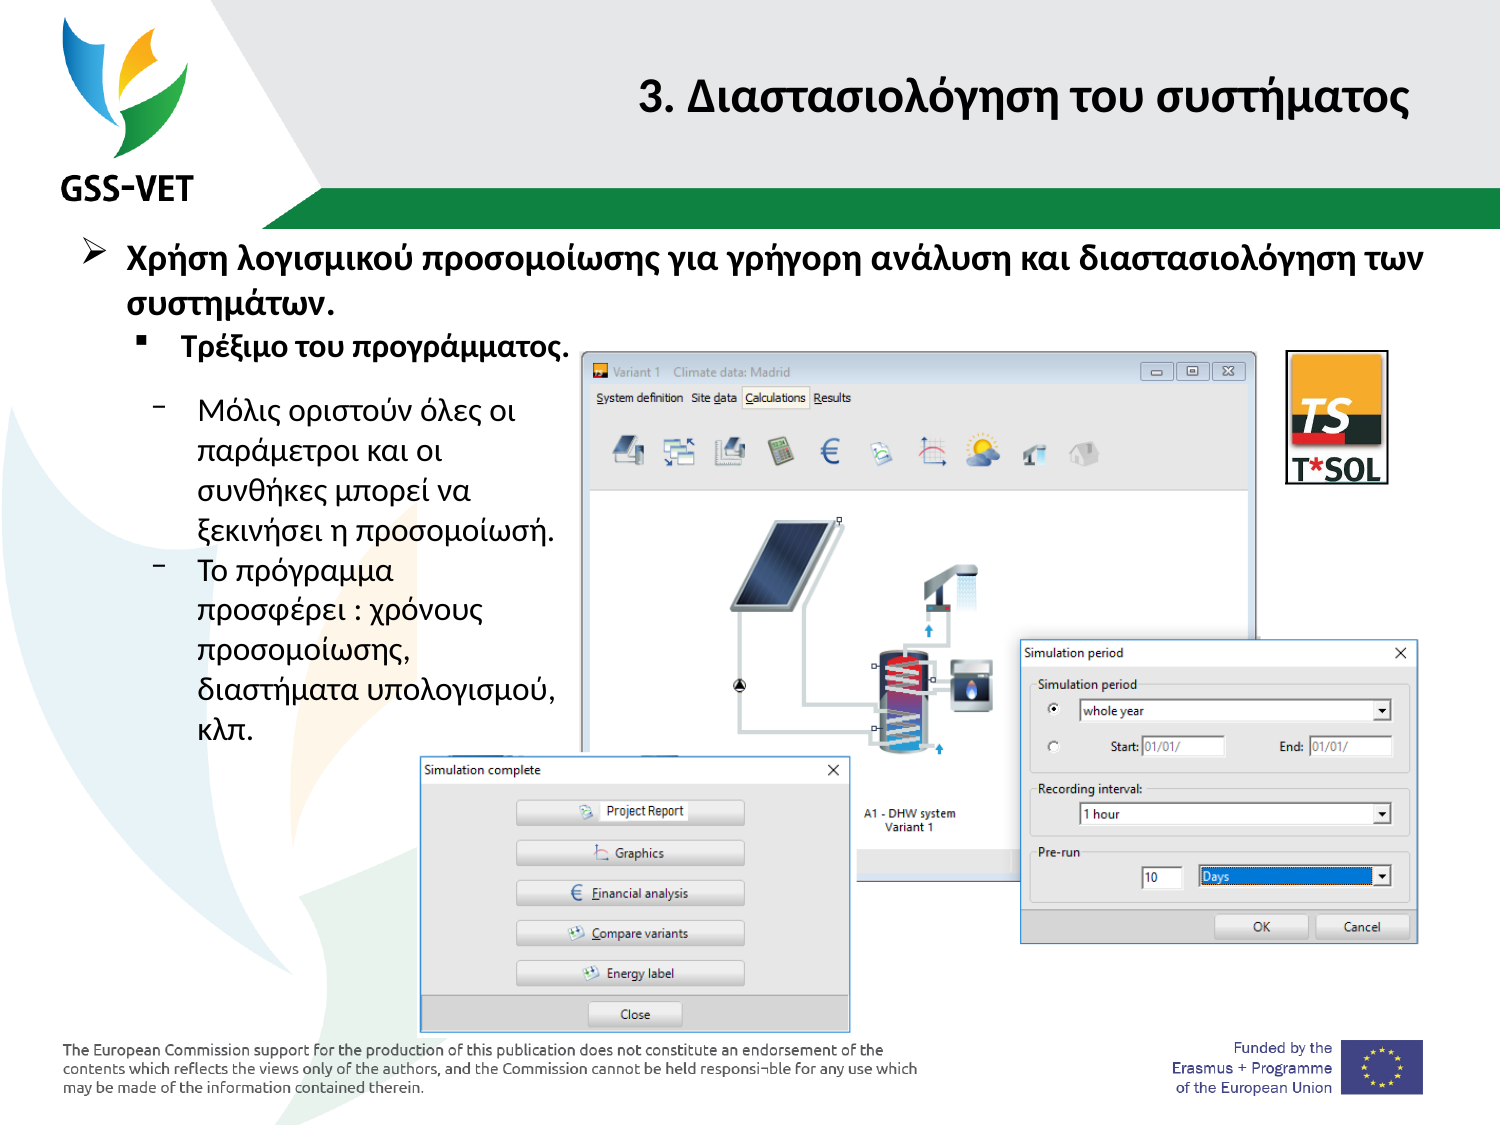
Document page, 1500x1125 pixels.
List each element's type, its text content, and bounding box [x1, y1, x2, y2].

title 3. Διαστασιολόγηση του συστήματος [324, 0, 1425, 185]
picture [0, 0, 1500, 1125]
text_box Τρέξιμο του προγράμματος. [119, 331, 609, 372]
text_box Μόλις οριστούν όλες οι παράμετροι και οι συνθήκες μπορεί να ξεκινήσει η προσομοίωσή. Το πρόγραμμα προσφέρει : χρόνους προσομοίωσης, διαστήματα υπολογισμού, κλπ. [135, 380, 411, 755]
text_box Χρήση λογισμικού προσομοίωσης για γρήγορη ανάλυση και διαστασιολόγηση των συστημάτων. [64, 225, 1453, 331]
